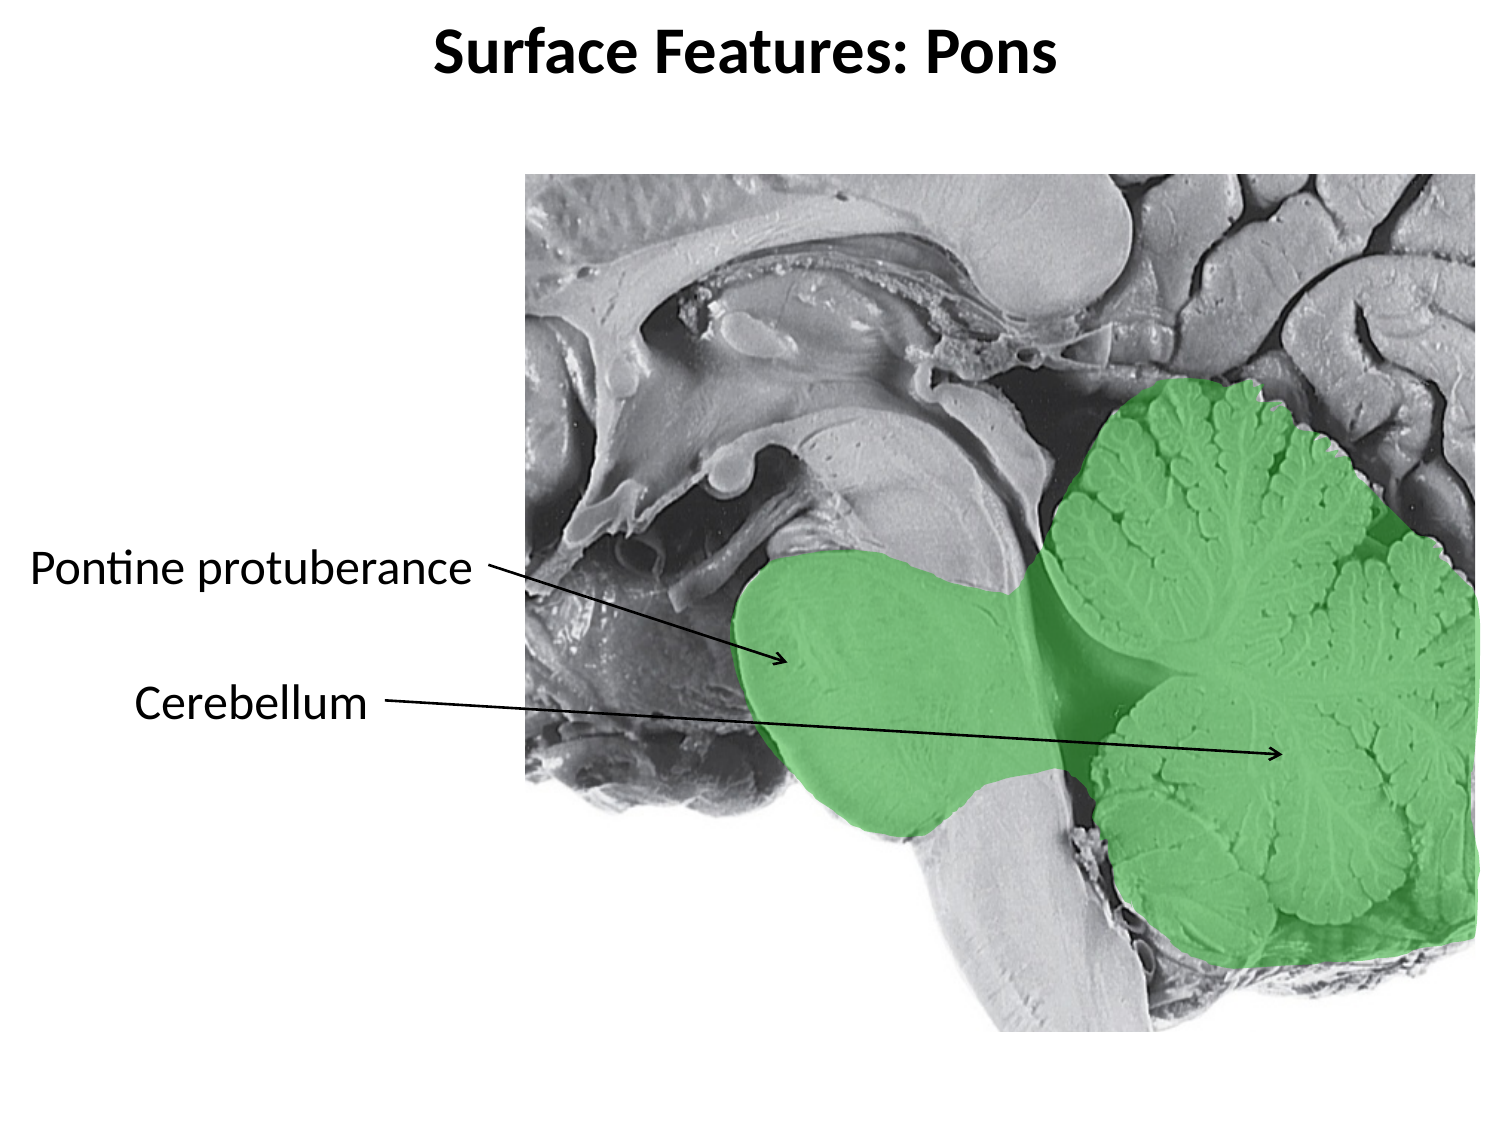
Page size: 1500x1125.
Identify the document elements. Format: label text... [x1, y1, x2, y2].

text_box [1479, 597, 1483, 731]
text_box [12, 527, 788, 663]
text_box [118, 662, 1283, 755]
picture [524, 174, 1476, 1032]
text_box [1479, 847, 1483, 923]
text_box Surface Features: Pons [419, 0, 1074, 95]
